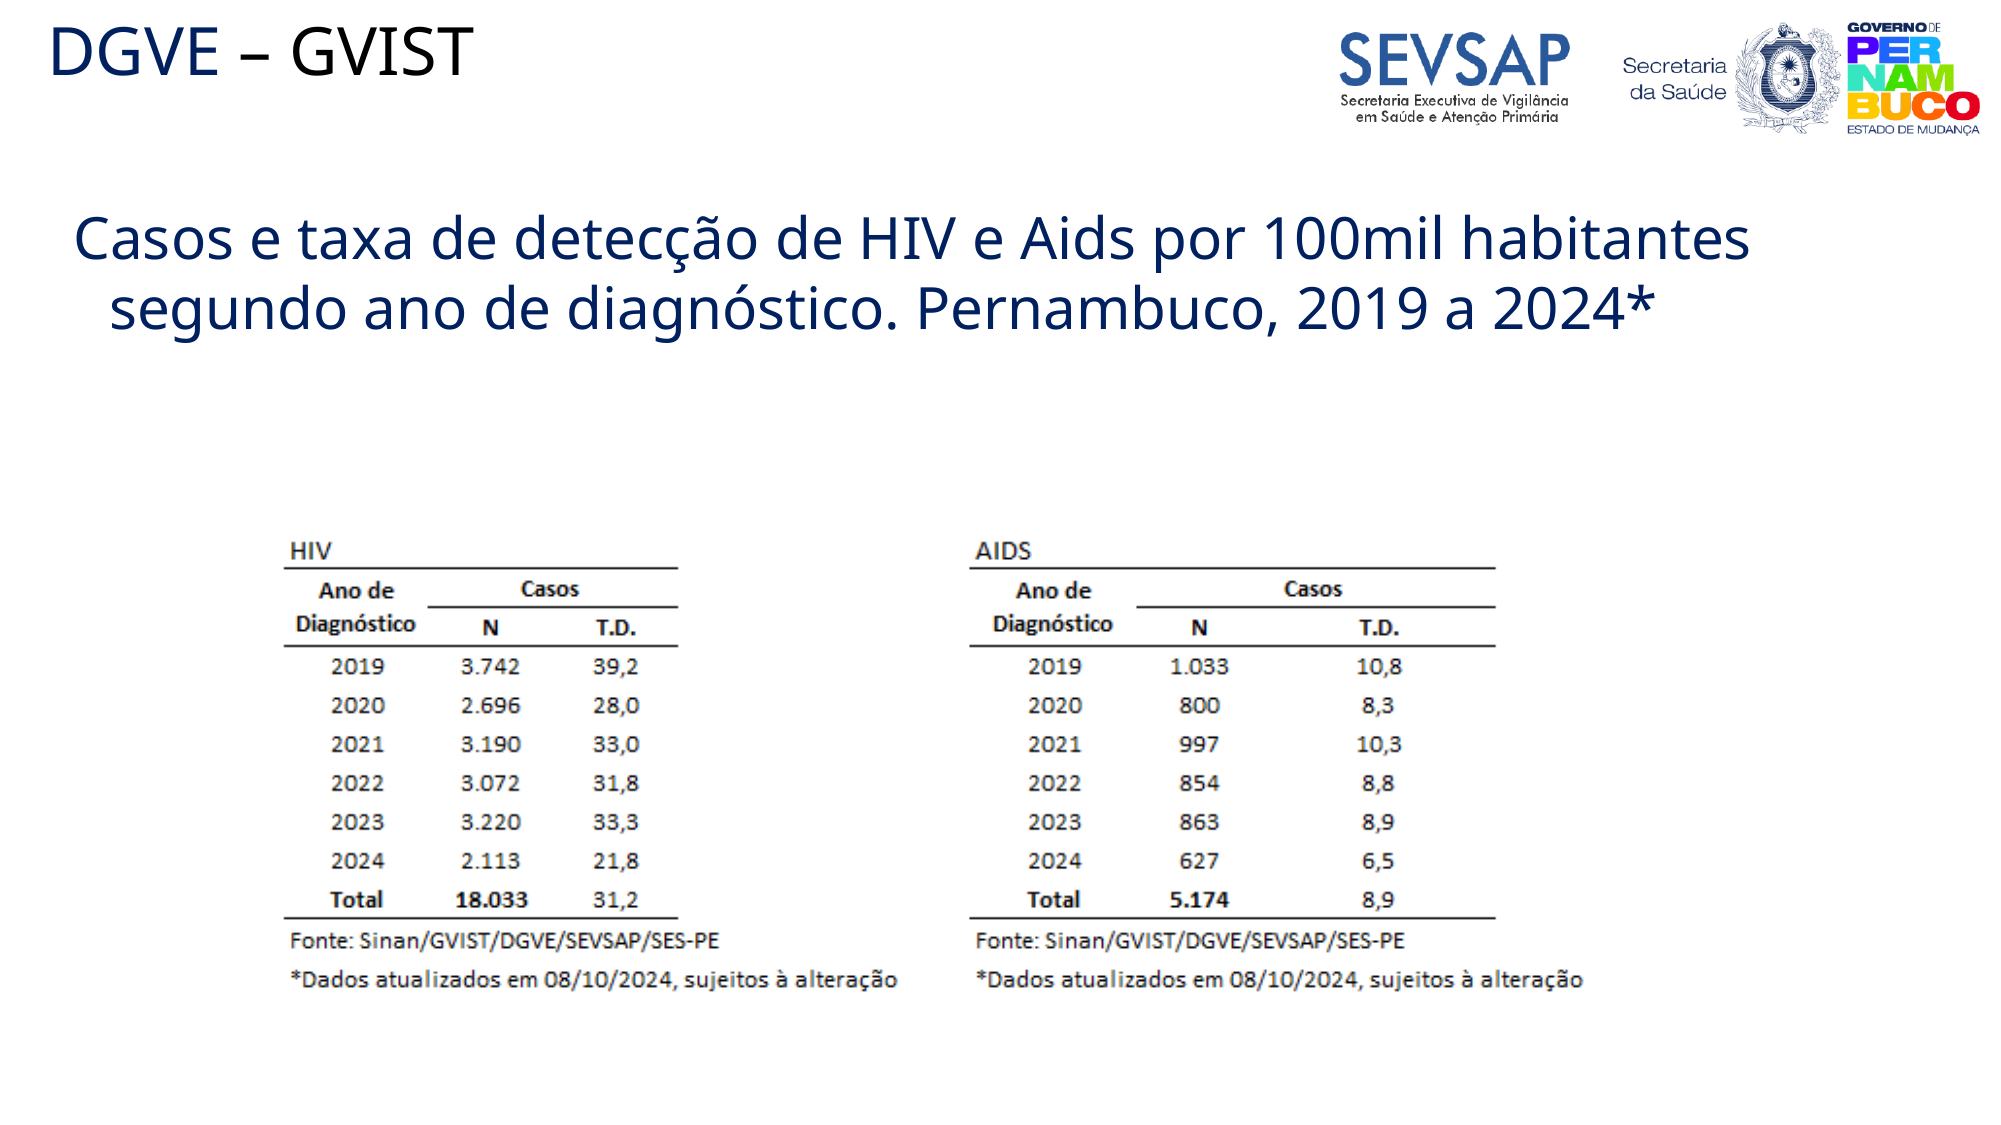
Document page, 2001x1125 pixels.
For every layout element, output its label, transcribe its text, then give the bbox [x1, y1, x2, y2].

text_box DGVE – GVIST [47, 7, 1263, 89]
picture [1339, 22, 1980, 136]
text_box Casos e taxa de detecção de HIV e Aids por 100mil habitantes segundo ano de diagnóstico. Pernambuco, 2019 a 2024* [73, 200, 1779, 341]
picture [263, 523, 1603, 1048]
